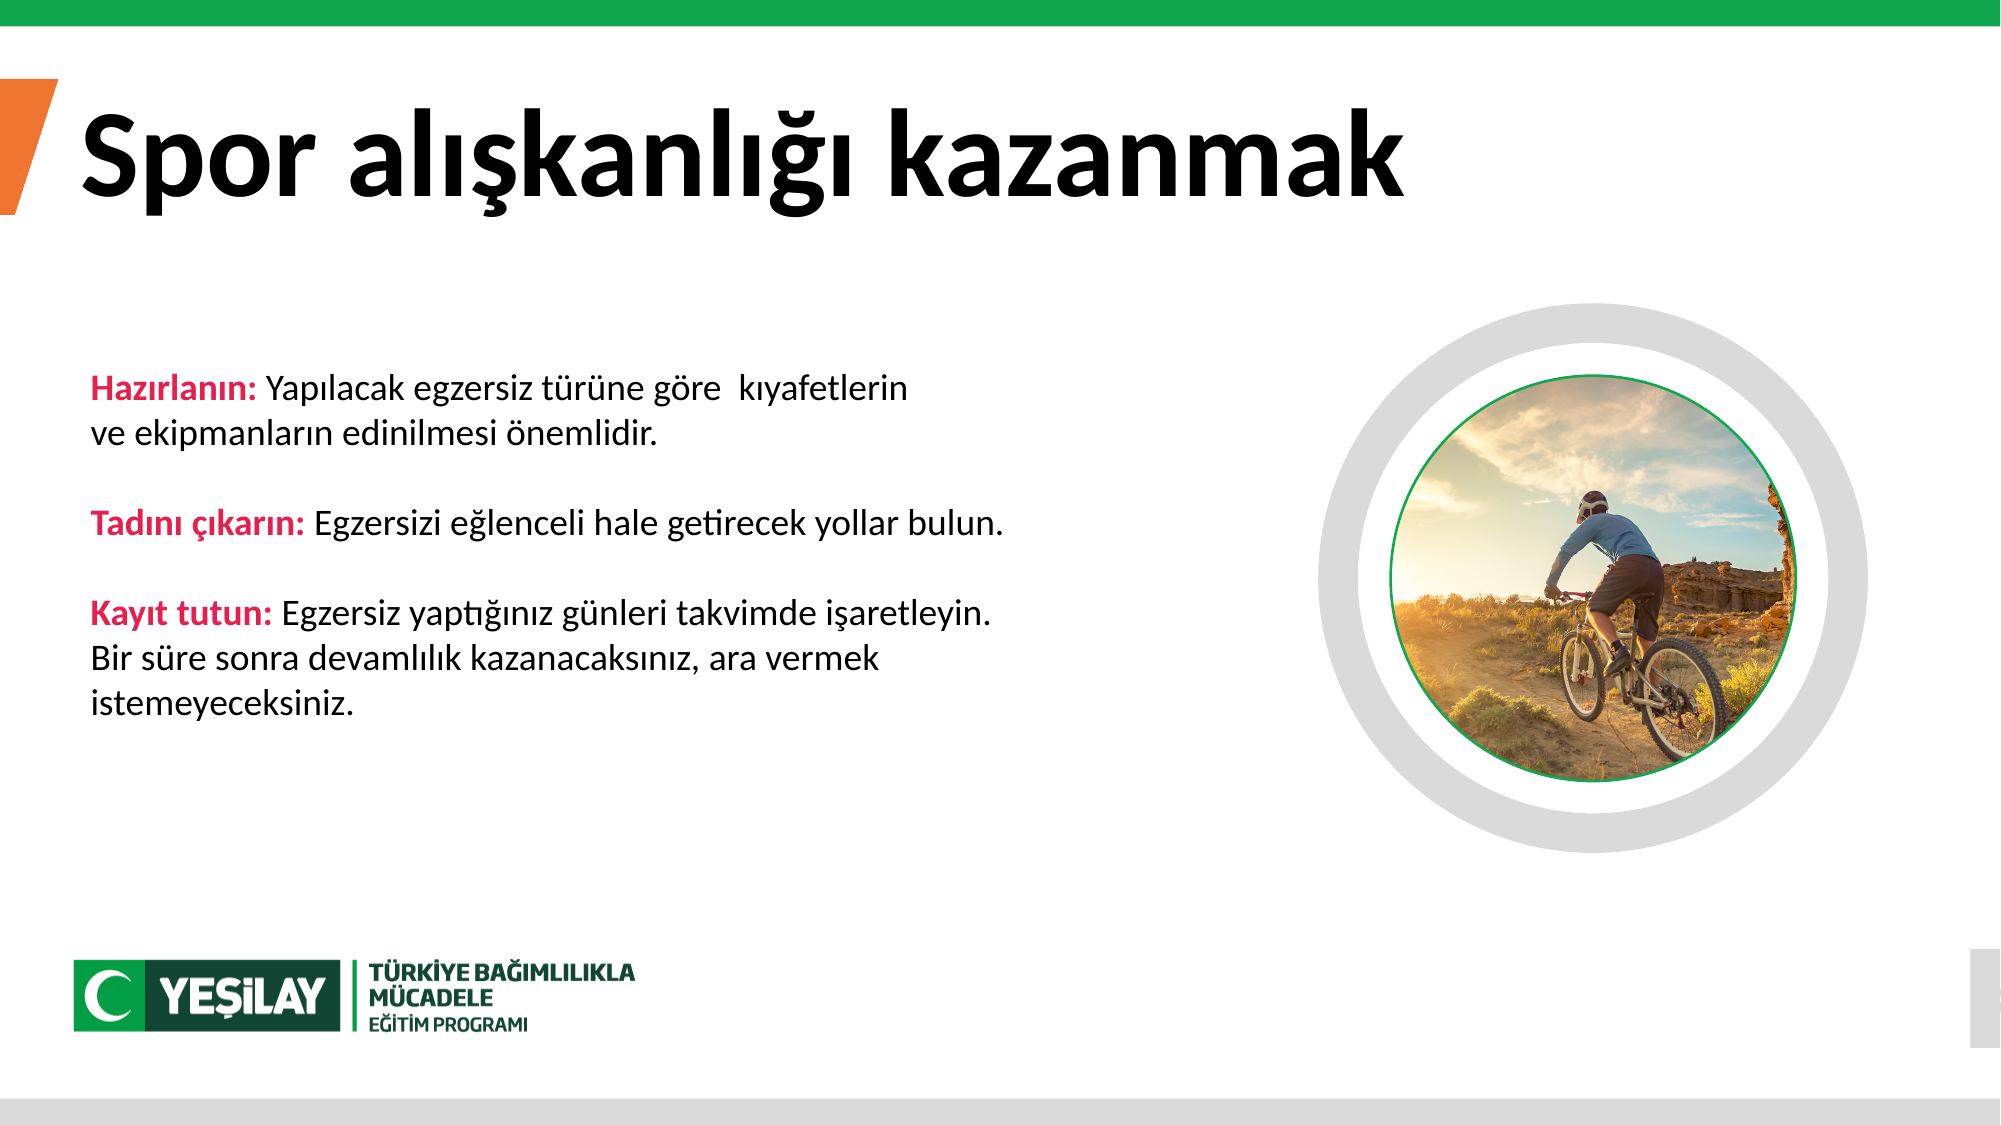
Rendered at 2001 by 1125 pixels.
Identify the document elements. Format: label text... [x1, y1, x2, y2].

picture [67, 949, 643, 1048]
text_box [0, 78, 59, 215]
text_box Hazırlanın: Yapılacak egzersiz türüne göre kıyafetlerin ve ekipmanların edinilmesi önemlidir. Tadını çıkarın: Egzersizi eğlenceli hale getirecek yollar bulun. Kayıt tutun: Egzersiz yaptığınız günleri takvimde işaretleyin. Bir süre sonra devamlılık kazanacaksınız, ara vermek istemeyeceksiniz. [75, 355, 1312, 731]
text_box [1338, 323, 1849, 834]
text_box Spor alışkanlığı kazanmak [65, 63, 1422, 379]
text_box [1390, 375, 1796, 782]
